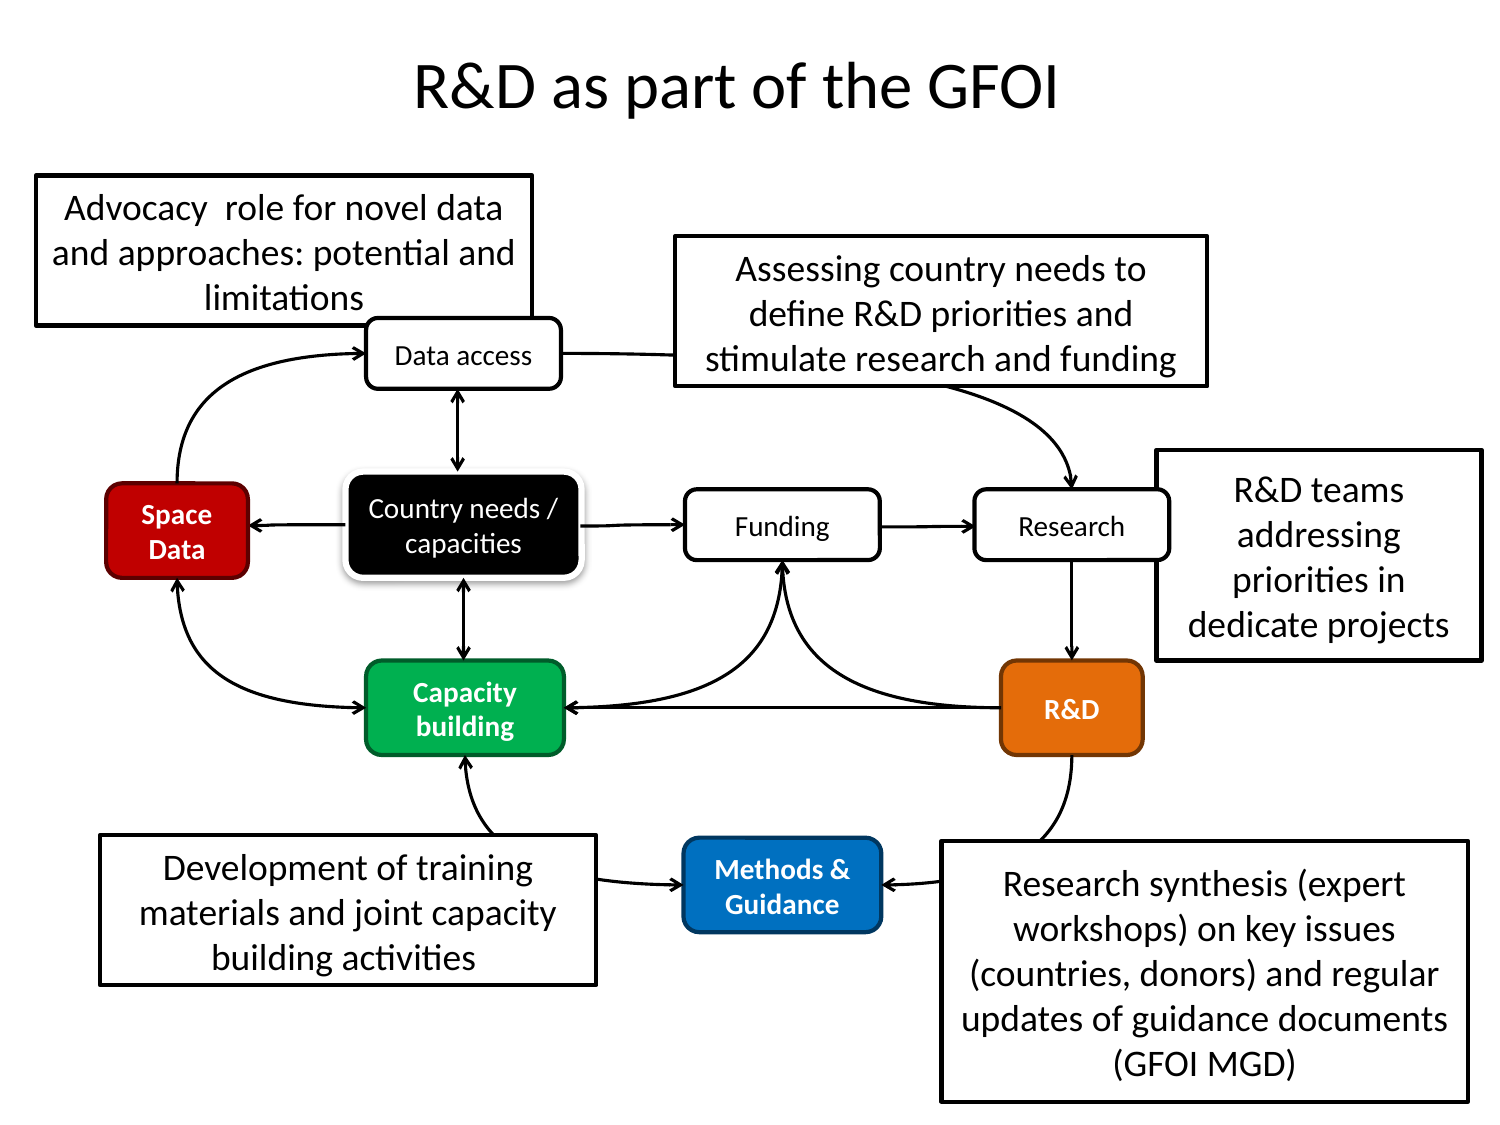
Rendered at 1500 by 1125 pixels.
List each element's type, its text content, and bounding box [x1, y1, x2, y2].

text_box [782, 559, 1002, 708]
text_box Research synthesis (expert workshops) on key issues (countries, donors) and regular updates of guidance documents (GFOI MGD) [939, 839, 1470, 1104]
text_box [911, 724, 1042, 916]
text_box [509, 710, 640, 930]
text_box Research [972, 487, 1172, 563]
text_box Data access [363, 315, 564, 391]
text_box R&D teams addressing priorities in dedicate projects [1154, 448, 1484, 663]
text_box R&D as part of the GFOI [44, 0, 1430, 189]
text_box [563, 559, 781, 708]
text_box Assessing country needs to define R&D priorities and stimulate research and funding [673, 234, 1209, 388]
text_box Advocacy role for novel data and approaches: potential and limitations [34, 173, 534, 328]
text_box Funding [682, 498, 882, 558]
text_box Methods & Guidance [681, 835, 884, 935]
text_box Capacity building [363, 658, 558, 758]
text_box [560, 353, 1073, 490]
text_box Development of training materials and joint capacity building activities [98, 833, 598, 987]
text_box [206, 323, 337, 514]
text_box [206, 548, 337, 738]
text_box R&D [998, 658, 1145, 758]
text_box Space Data [104, 481, 251, 580]
text_box Country needs / capacities [342, 468, 585, 581]
